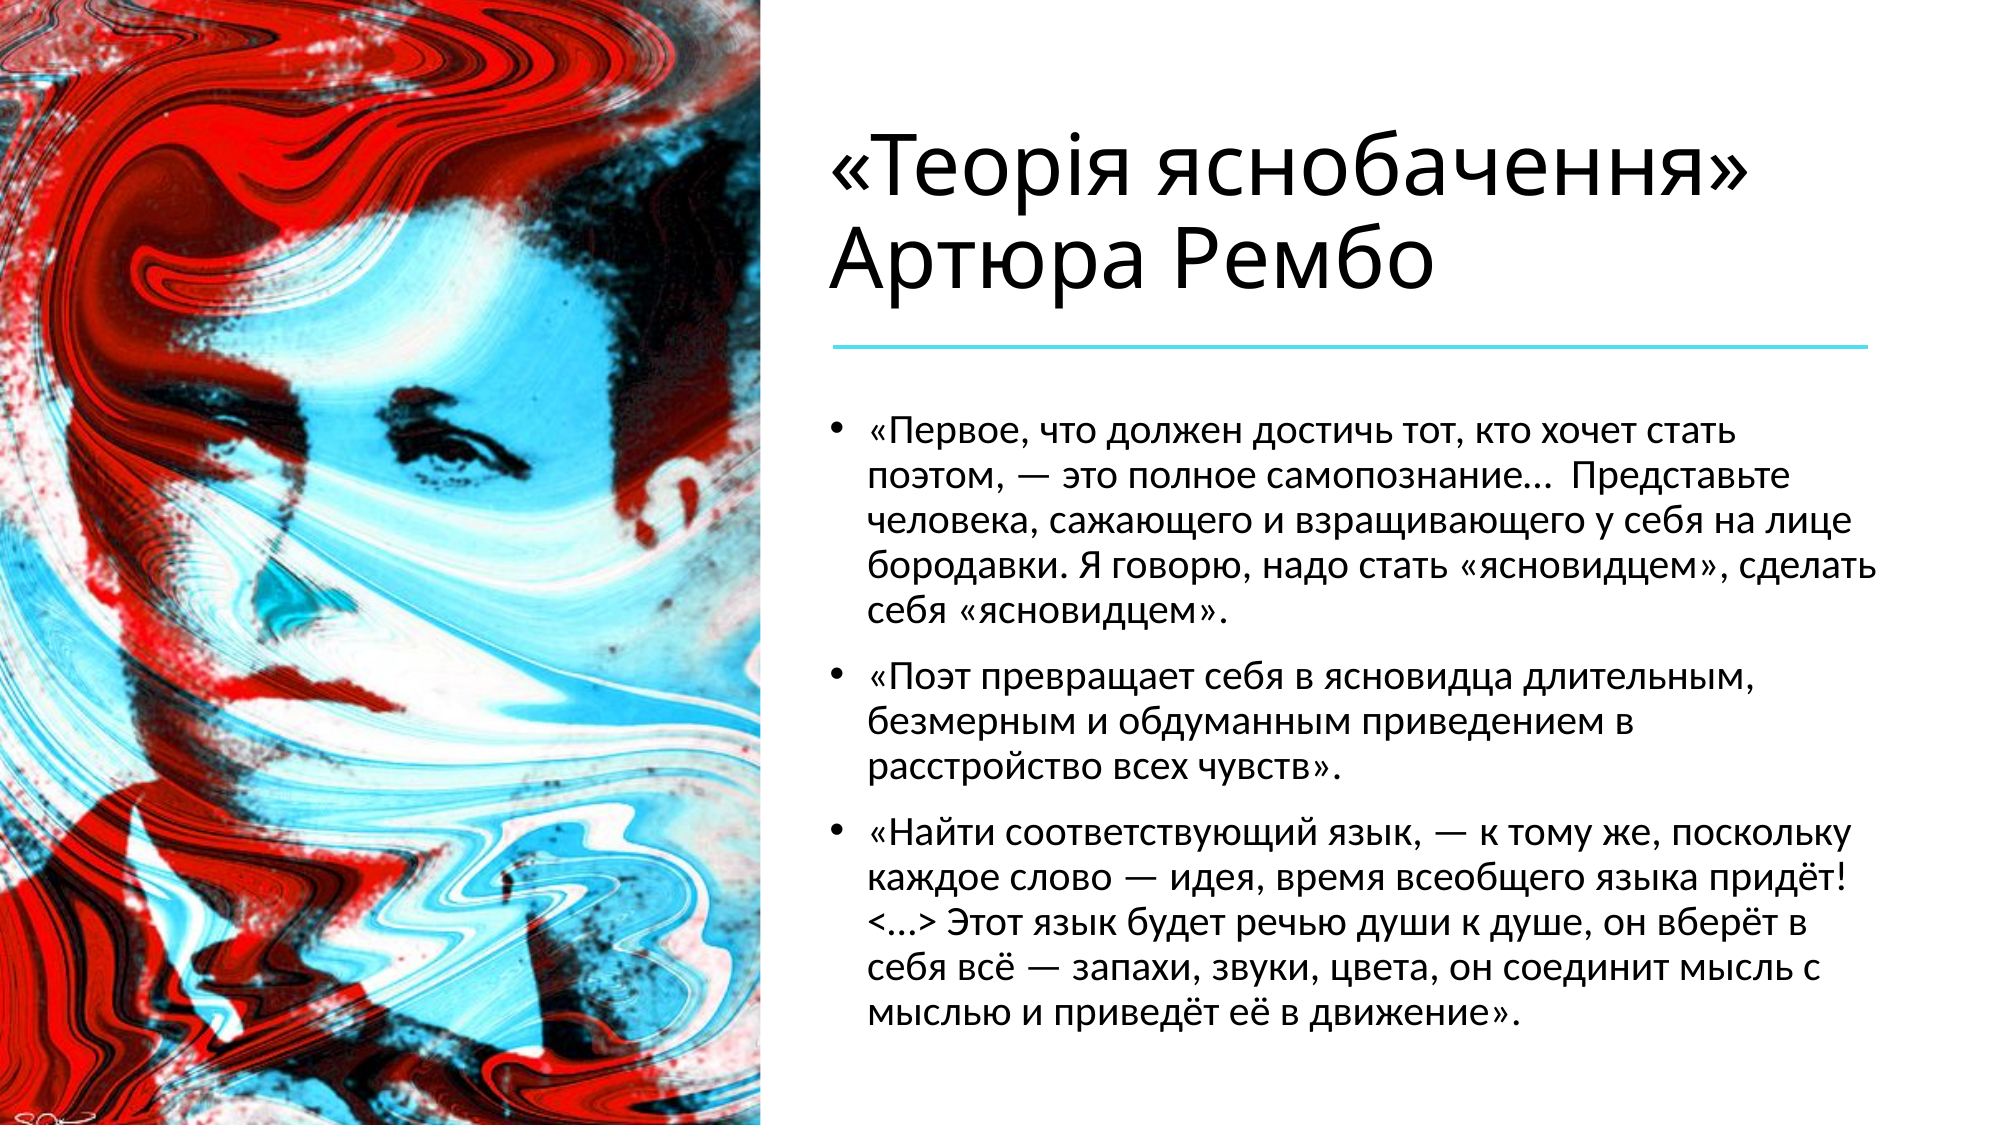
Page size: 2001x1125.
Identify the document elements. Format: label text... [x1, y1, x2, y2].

title «Теорія яснобачення» Артюра Рембо [814, 103, 1895, 315]
list «Первое, что должен достичь тот, кто хочет стать поэтом, — это полное самопознание… Представьте человека, сажающего и взращивающего у себя на лице бородавки. Я говорю, надо стать «ясновидцем», сделать себя «ясновидцем». «Поэт превращает себя в ясновидца длительным, безмерным и обдуманным приведением в расстройство всех чувств». «Найти соответствующий язык, — к тому же, поскольку каждое слово — идея, время всеобщего языка придёт! <…> Этот язык будет речью души к душе, он вберёт в себя всё — запахи, звуки, цвета, он соединит мысль с мыслью и приведёт её в движение». [814, 399, 1895, 1021]
picture [0, 0, 761, 1125]
